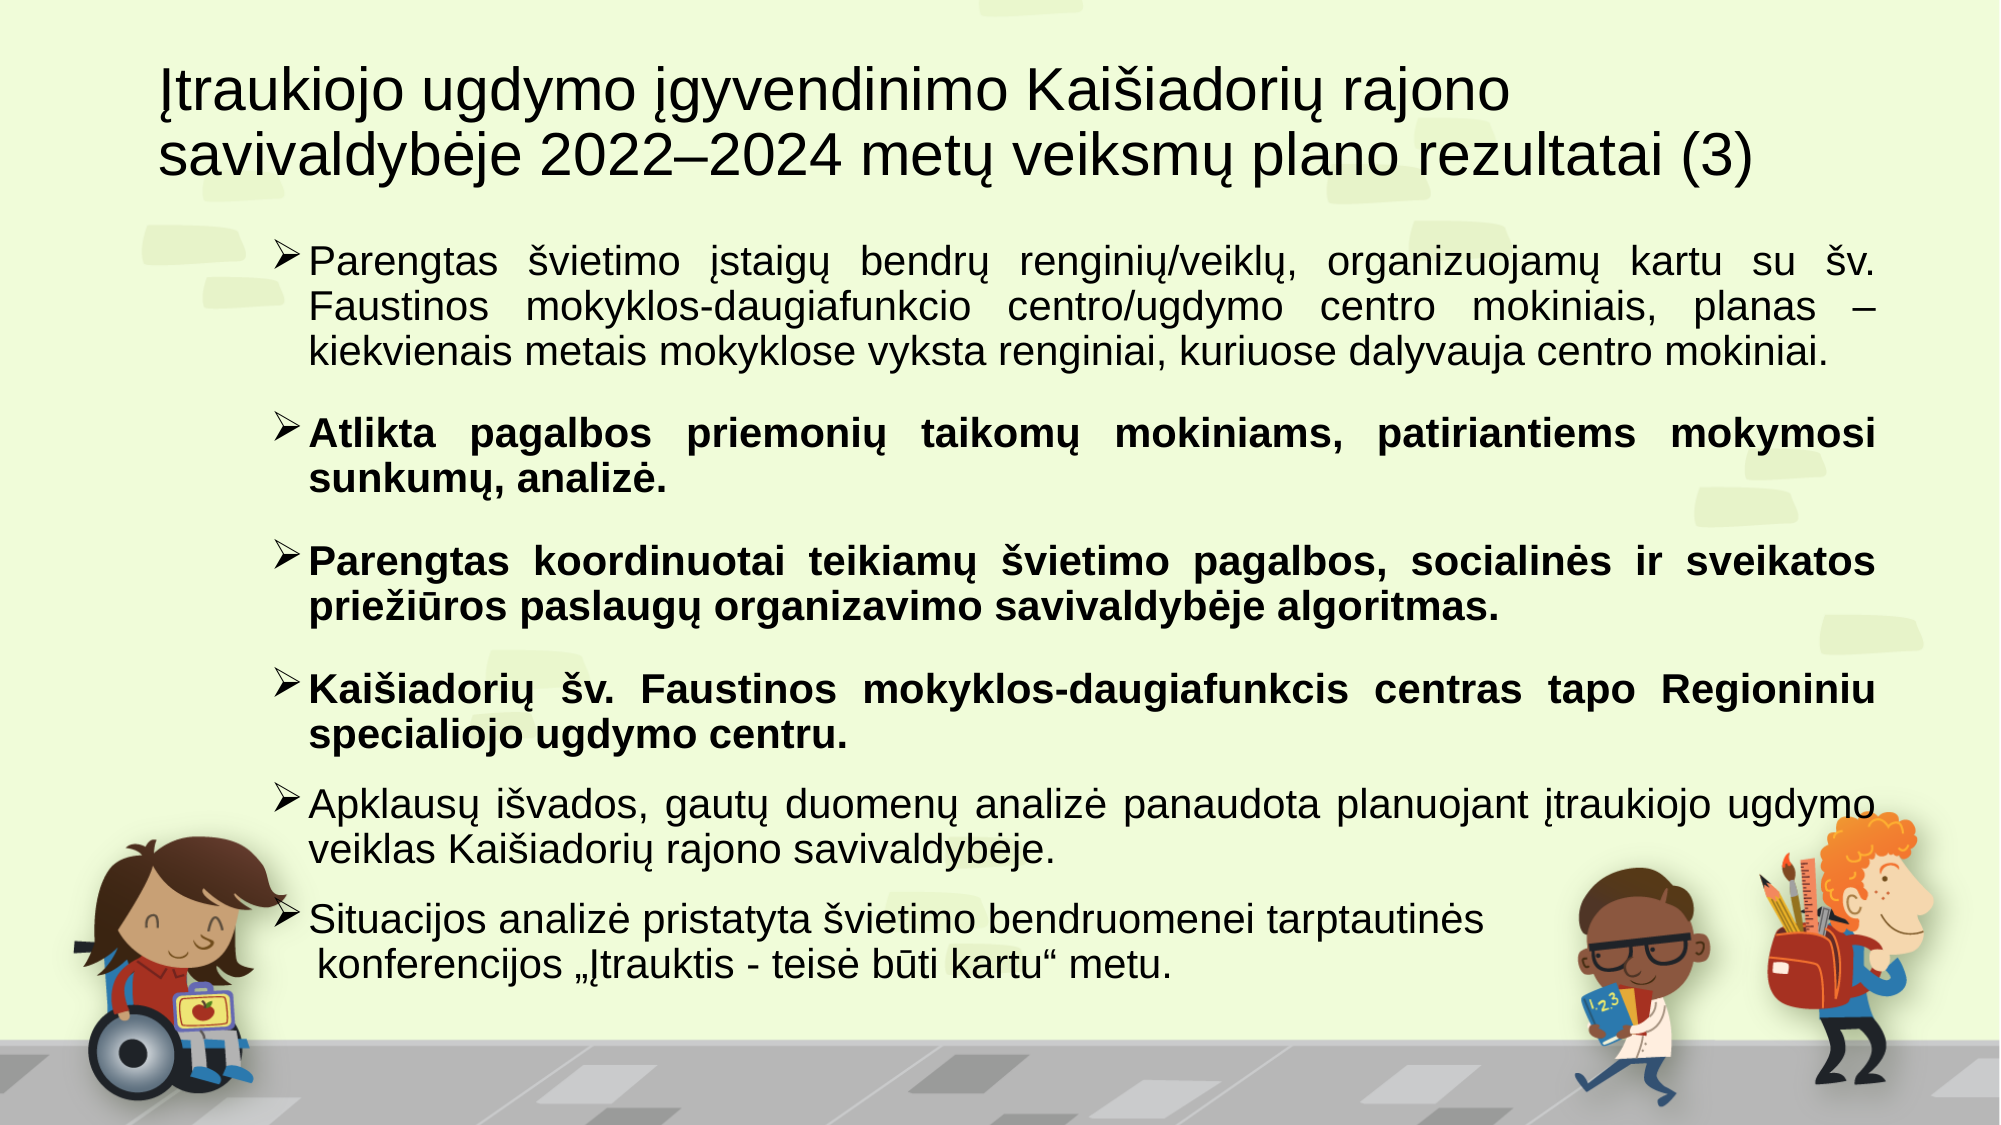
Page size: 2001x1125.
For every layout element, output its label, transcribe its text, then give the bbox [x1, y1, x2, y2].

picture [0, 0, 2000, 1125]
list Parengtas švietimo įstaigų bendrų renginių/veiklų, organizuojamų kartu su šv. Faustinos mokyklos-daugiafunkcio centro/ugdymo centro mokiniais, planas – kiekvienais metais mokyklose vyksta renginiai, kuriuose dalyvauja centro mokiniai. Atlikta pagalbos priemonių taikomų mokiniams, patiriantiems mokymosi sunkumų, analizė. Parengtas koordinuotai teikiamų švietimo pagalbos, socialinės ir sveikatos priežiūros paslaugų organizavimo savivaldybėje algoritmas. Kaišiadorių šv. Faustinos mokyklos-daugiafunkcis centras tapo Regioniniu specialiojo ugdymo centru. Apklausų išvados, gautų duomenų analizė panaudota planuojant įtraukiojo ugdymo veiklas Kaišiadorių rajono savivaldybėje. Situacijos analizė pristatyta švietimo bendruomenei tarptautinės konferencijos „Įtrauktis - teisė būti kartu“ metu. [255, 231, 1892, 1000]
title Įtraukiojo ugdymo įgyvendinimo Kaišiadorių rajono savivaldybėje 2022–2024 metų veiksmų plano rezultatai (3) [143, 30, 1780, 197]
